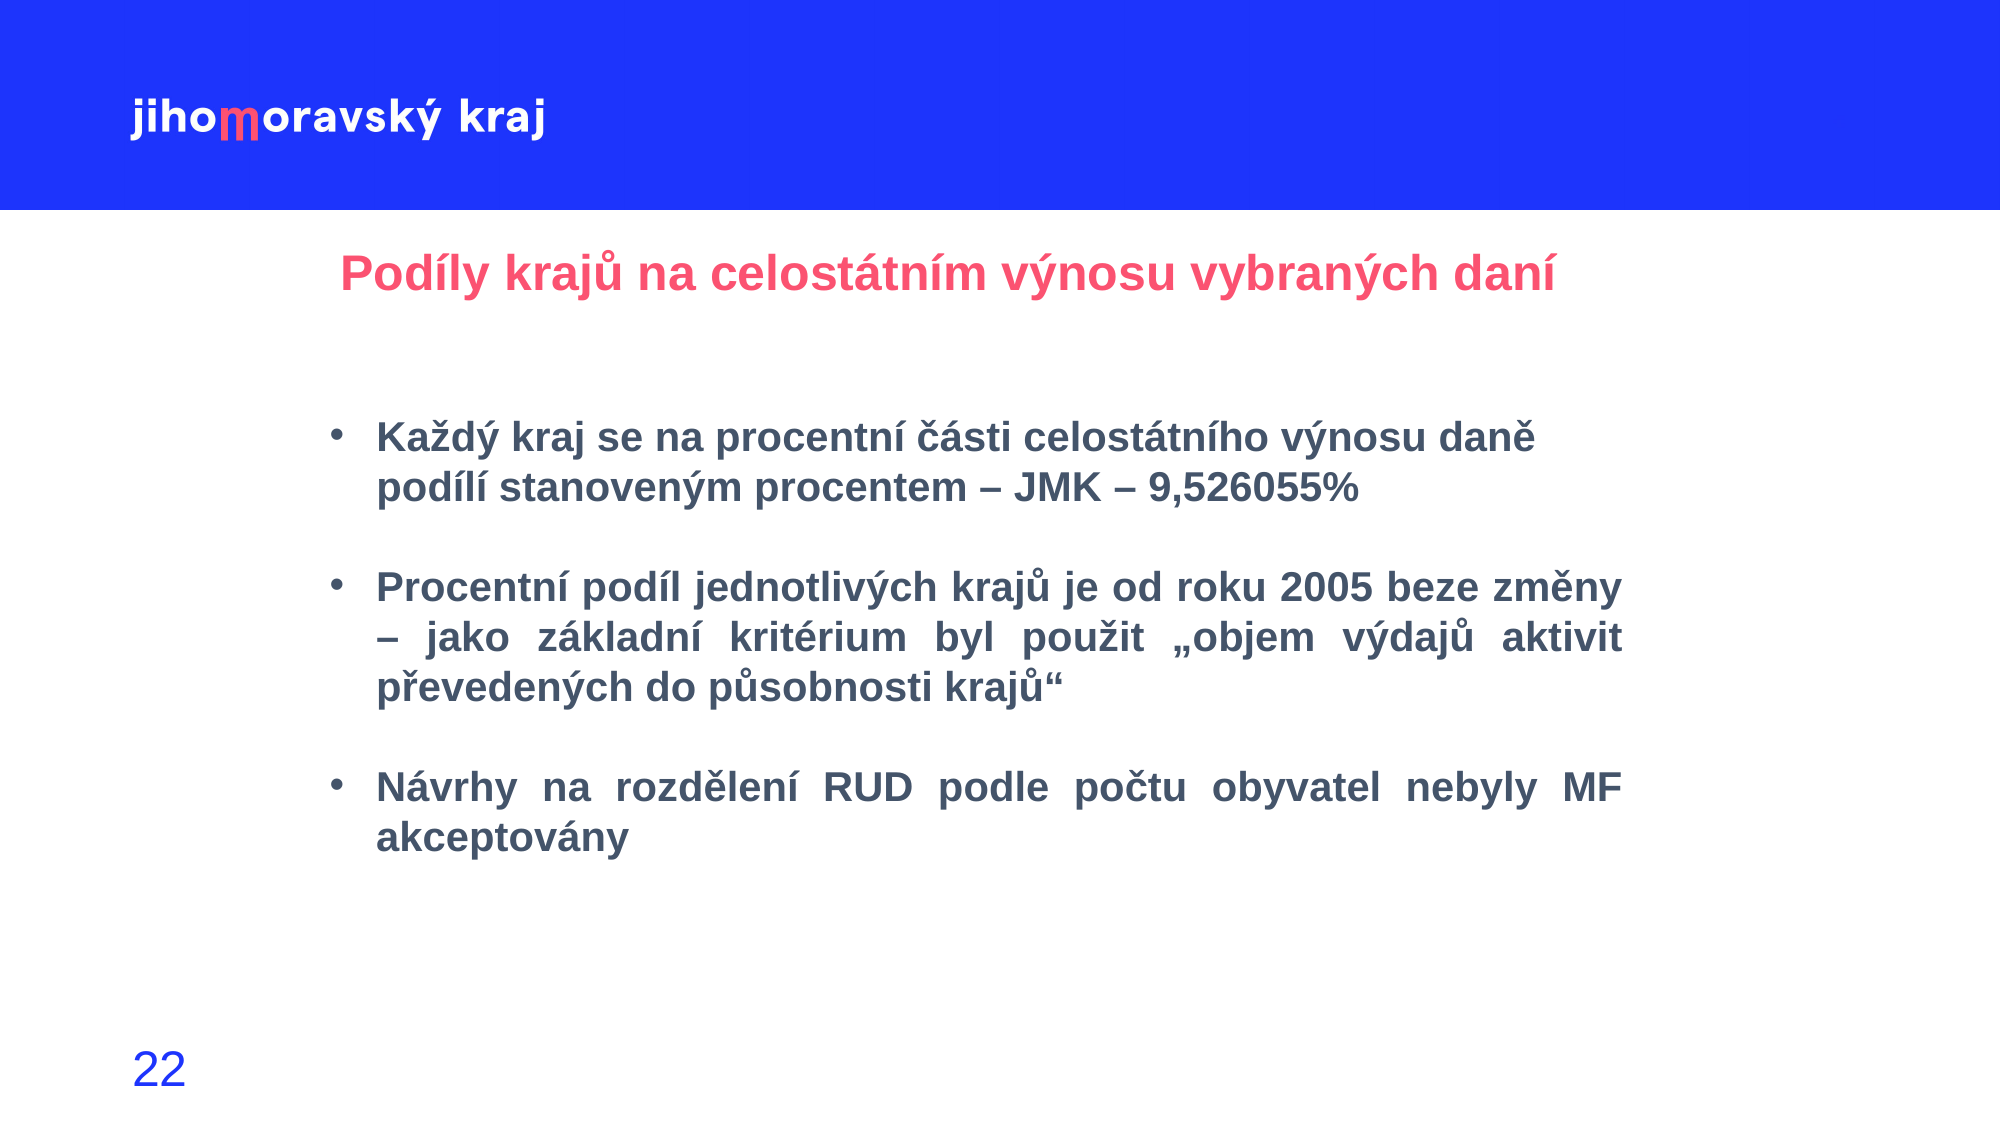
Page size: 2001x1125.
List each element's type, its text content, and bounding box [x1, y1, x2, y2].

text_box Každý kraj se na procentní části celostátního výnosu daně podílí stanoveným procentem – JMK – 9,526055% Procentní podíl jednotlivých krajů je od roku 2005 beze změny – jako základní kritérium byl použit „objem výdajů aktivit převedených do působnosti krajů“ Návrhy na rozdělení RUD podle počtu obyvatel nebyly MF akceptovány [314, 267, 1638, 958]
text_box Podíly krajů na celostátním výnosu vybraných daní [325, 172, 1573, 308]
picture [0, 0, 2000, 210]
